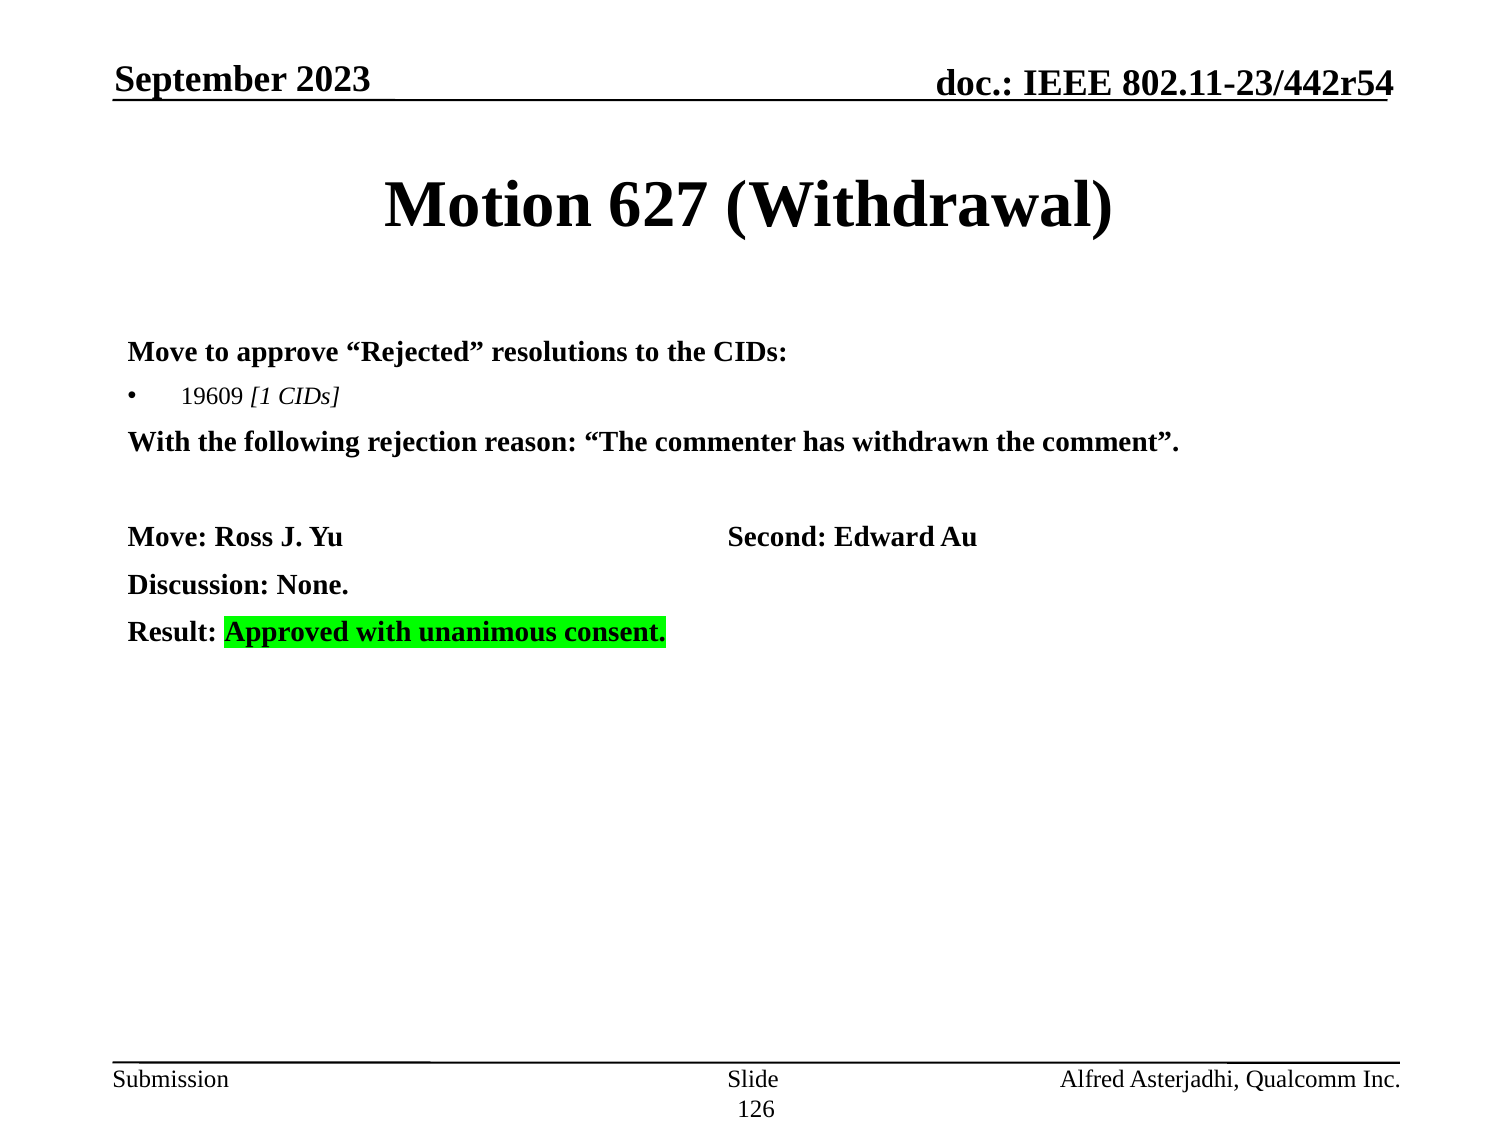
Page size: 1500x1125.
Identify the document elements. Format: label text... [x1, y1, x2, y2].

slide_number Slide 126 [712, 1061, 800, 1123]
footer Alfred Asterjadhi, Qualcomm Inc. [878, 1061, 1402, 1093]
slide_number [114, 54, 423, 100]
list Move to approve “Rejected” resolutions to the CIDs: 19609 [1 CIDs] With the following rejection reason: “The commenter has withdrawn the comment”. Move: Ross J. Yu Second: Edward Au Discussion: None. Result: Approved with unanimous consent. [112, 324, 1388, 1063]
title Motion 627 (Withdrawal) [112, 112, 1388, 288]
